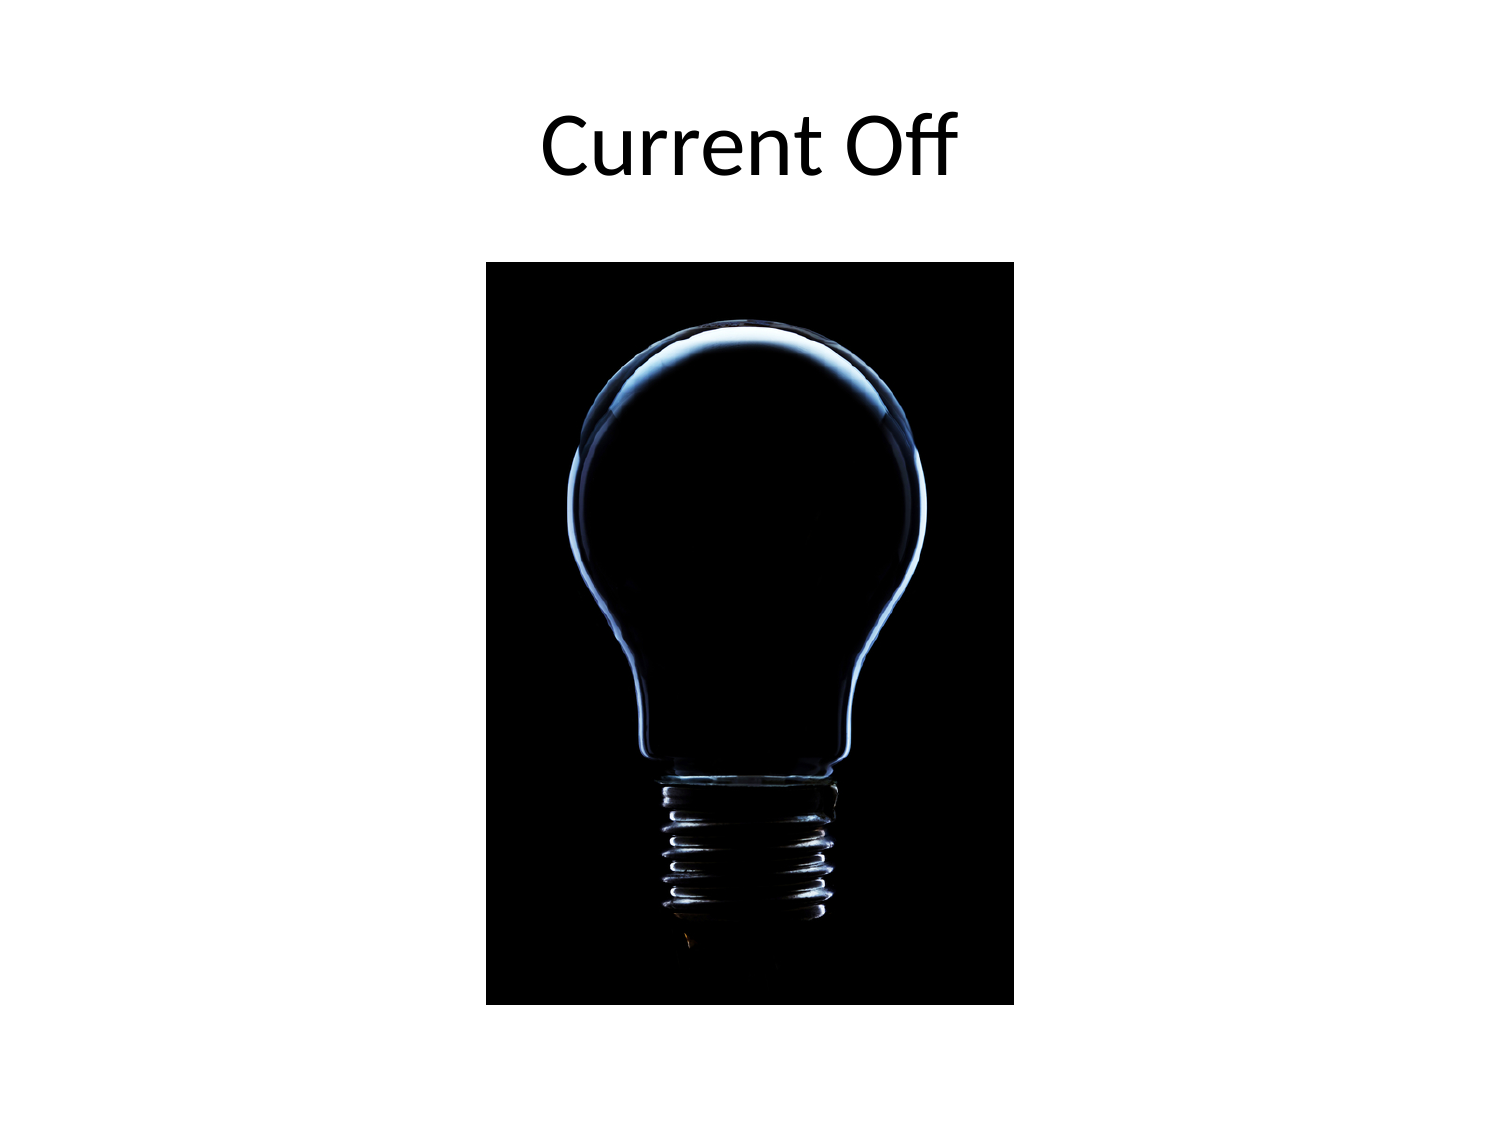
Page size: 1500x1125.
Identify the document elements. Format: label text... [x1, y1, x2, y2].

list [74, 262, 1426, 1006]
title Current Off [75, 45, 1425, 233]
